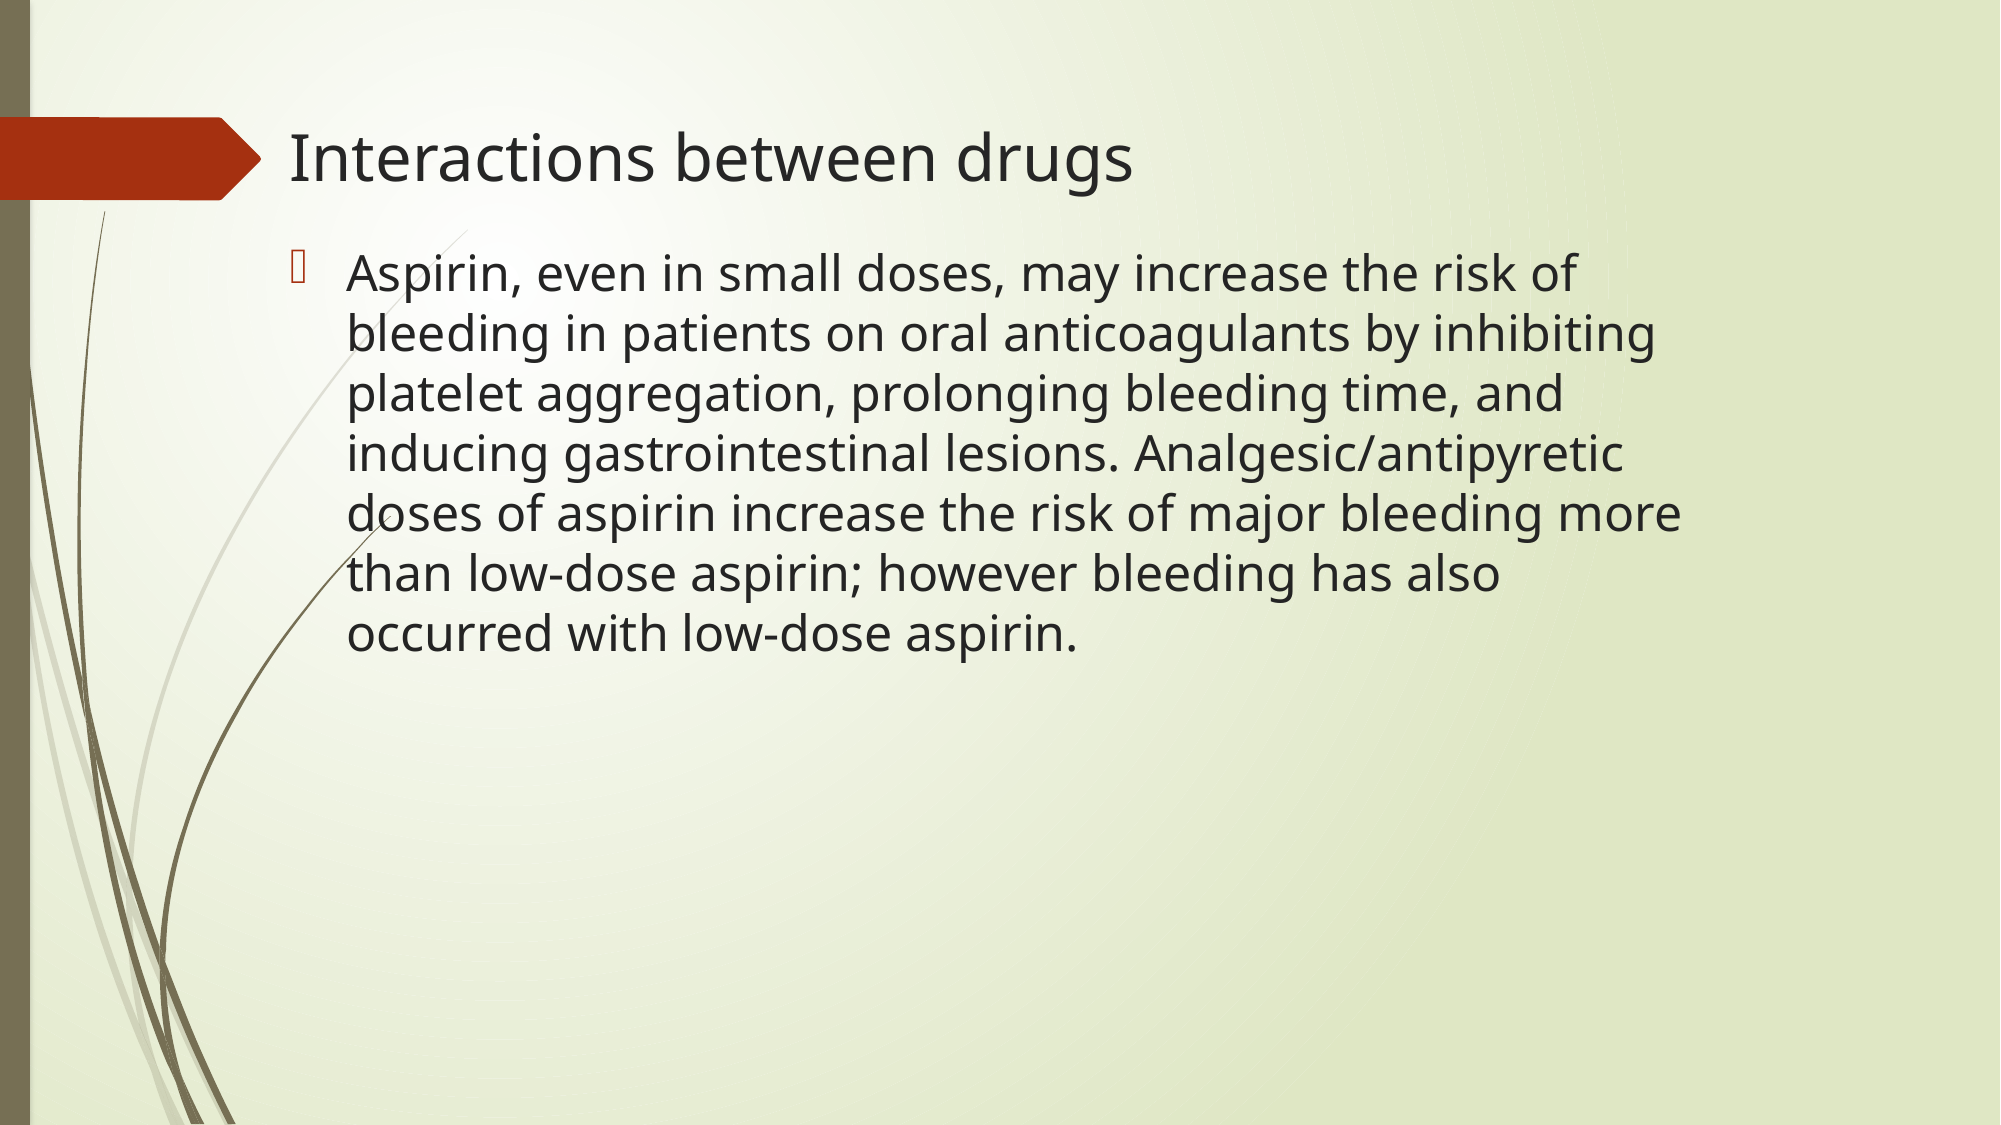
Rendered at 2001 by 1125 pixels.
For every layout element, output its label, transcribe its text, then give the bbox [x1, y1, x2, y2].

title Interactions between drugs [274, 108, 1492, 203]
list Aspirin, even in small doses, may increase the risk of bleeding in patients on oral anticoagulants by inhibiting platelet aggregation, prolonging bleeding time, and inducing gastrointestinal lesions. Analgesic/antipyretic doses of aspirin increase the risk of major bleeding more than low-dose aspirin; however bleeding has also occurred with low-dose aspirin. [274, 233, 1738, 854]
